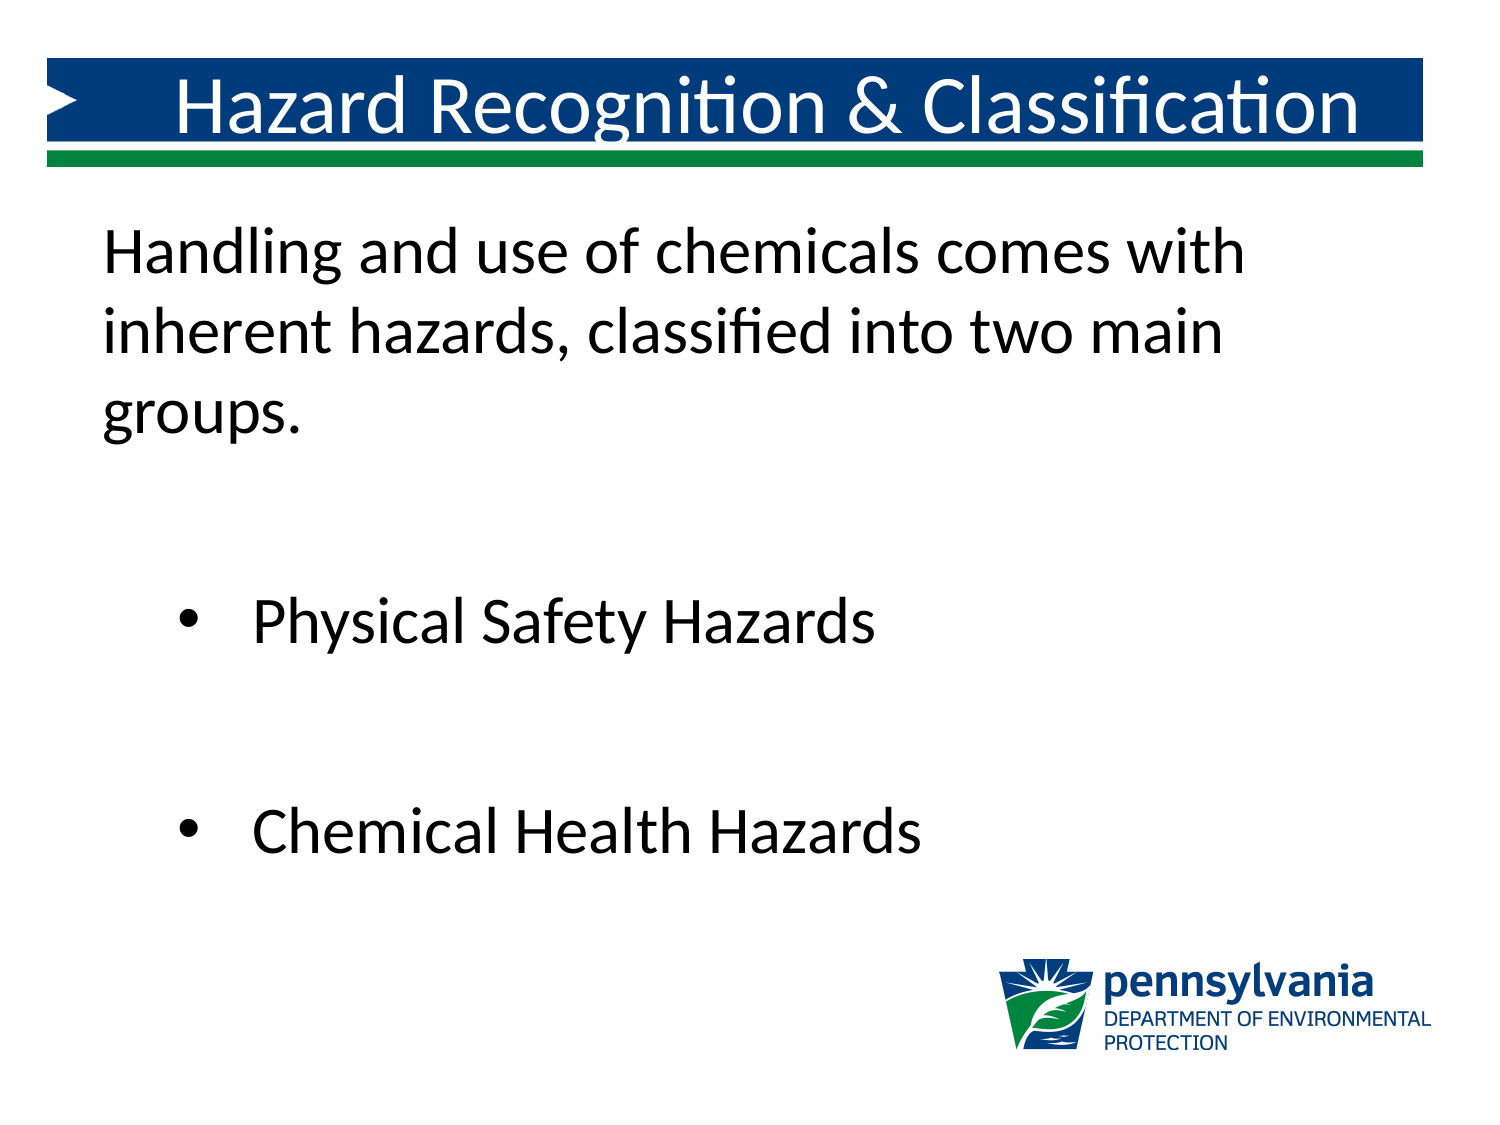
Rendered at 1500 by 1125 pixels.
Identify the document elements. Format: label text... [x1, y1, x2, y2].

list [70, 224, 1421, 925]
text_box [47, 58, 1423, 167]
text_box Handling and use of chemicals comes with inherent hazards, classified into two main groups. Physical Safety Hazards Chemical Health Hazards [87, 199, 1413, 875]
picture [999, 958, 1431, 1051]
